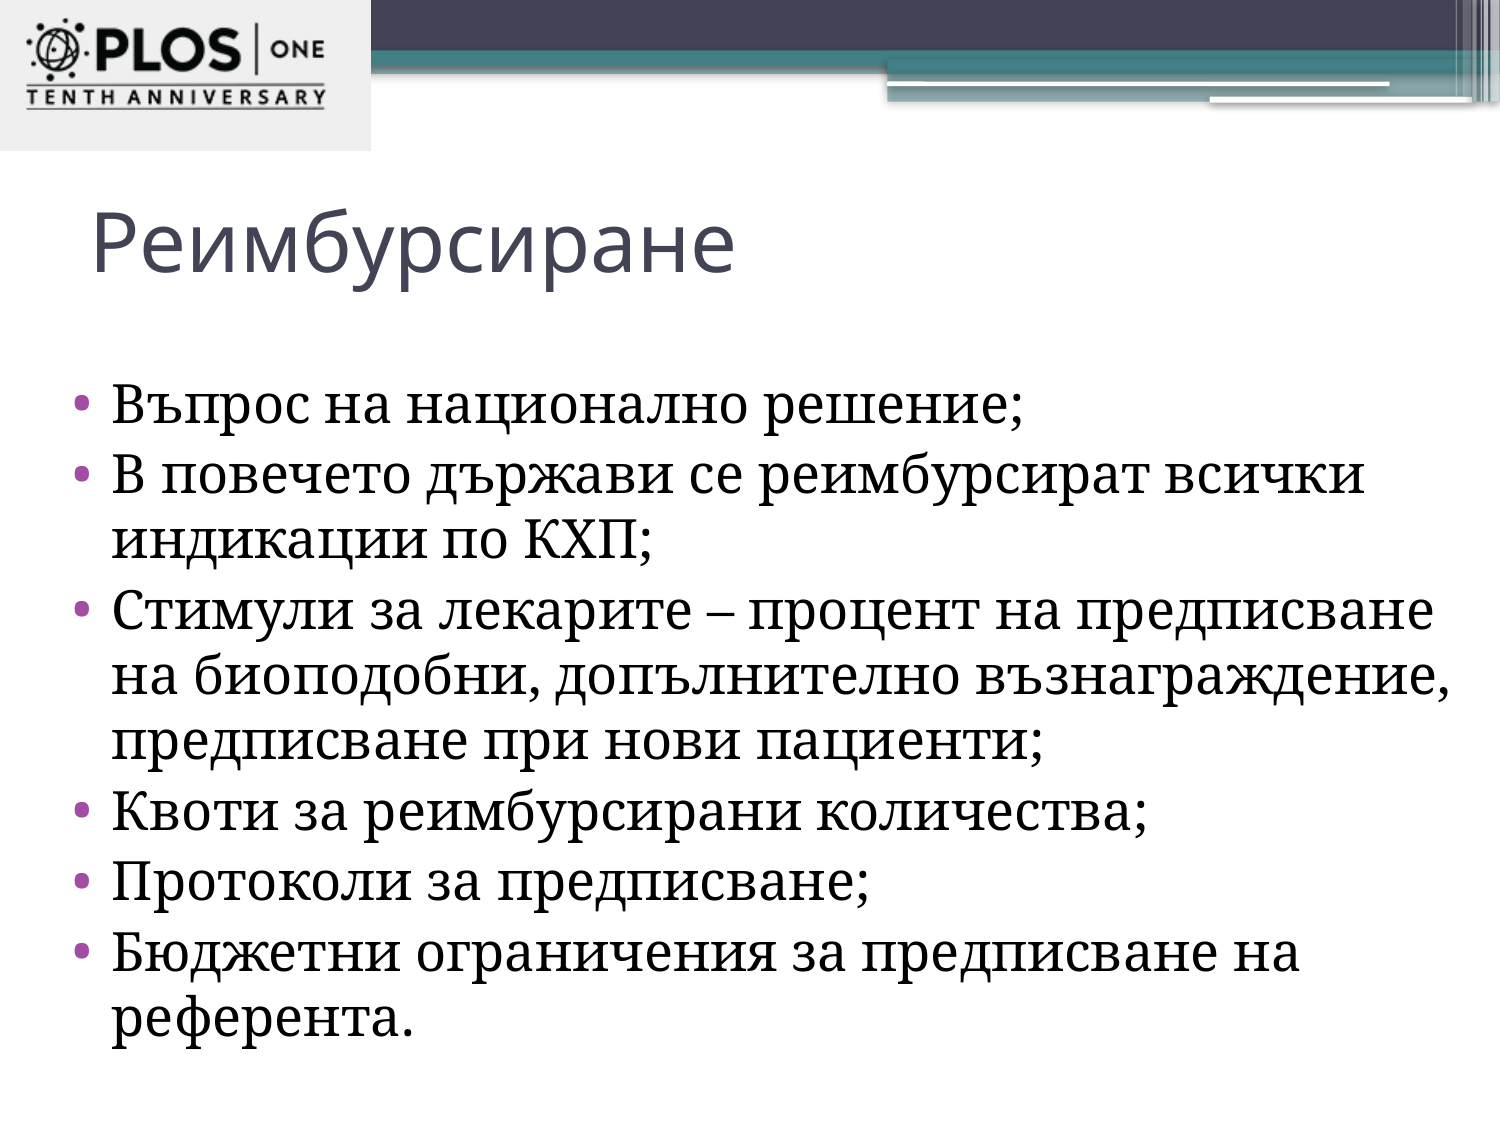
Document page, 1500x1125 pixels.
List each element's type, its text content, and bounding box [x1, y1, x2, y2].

title Реимбурсиране [75, 151, 1425, 327]
list Въпрос на национално решение; В повечето държави се реимбурсират всички индикации по КХП; Стимули за лекарите – процент на предписване на биоподобни, допълнително възнаграждение, предписване при нови пациенти; Квоти за реимбурсирани количества; Протоколи за предписване; Бюджетни ограничения за предписване на референта. [41, 361, 1474, 1072]
picture [0, 0, 371, 151]
